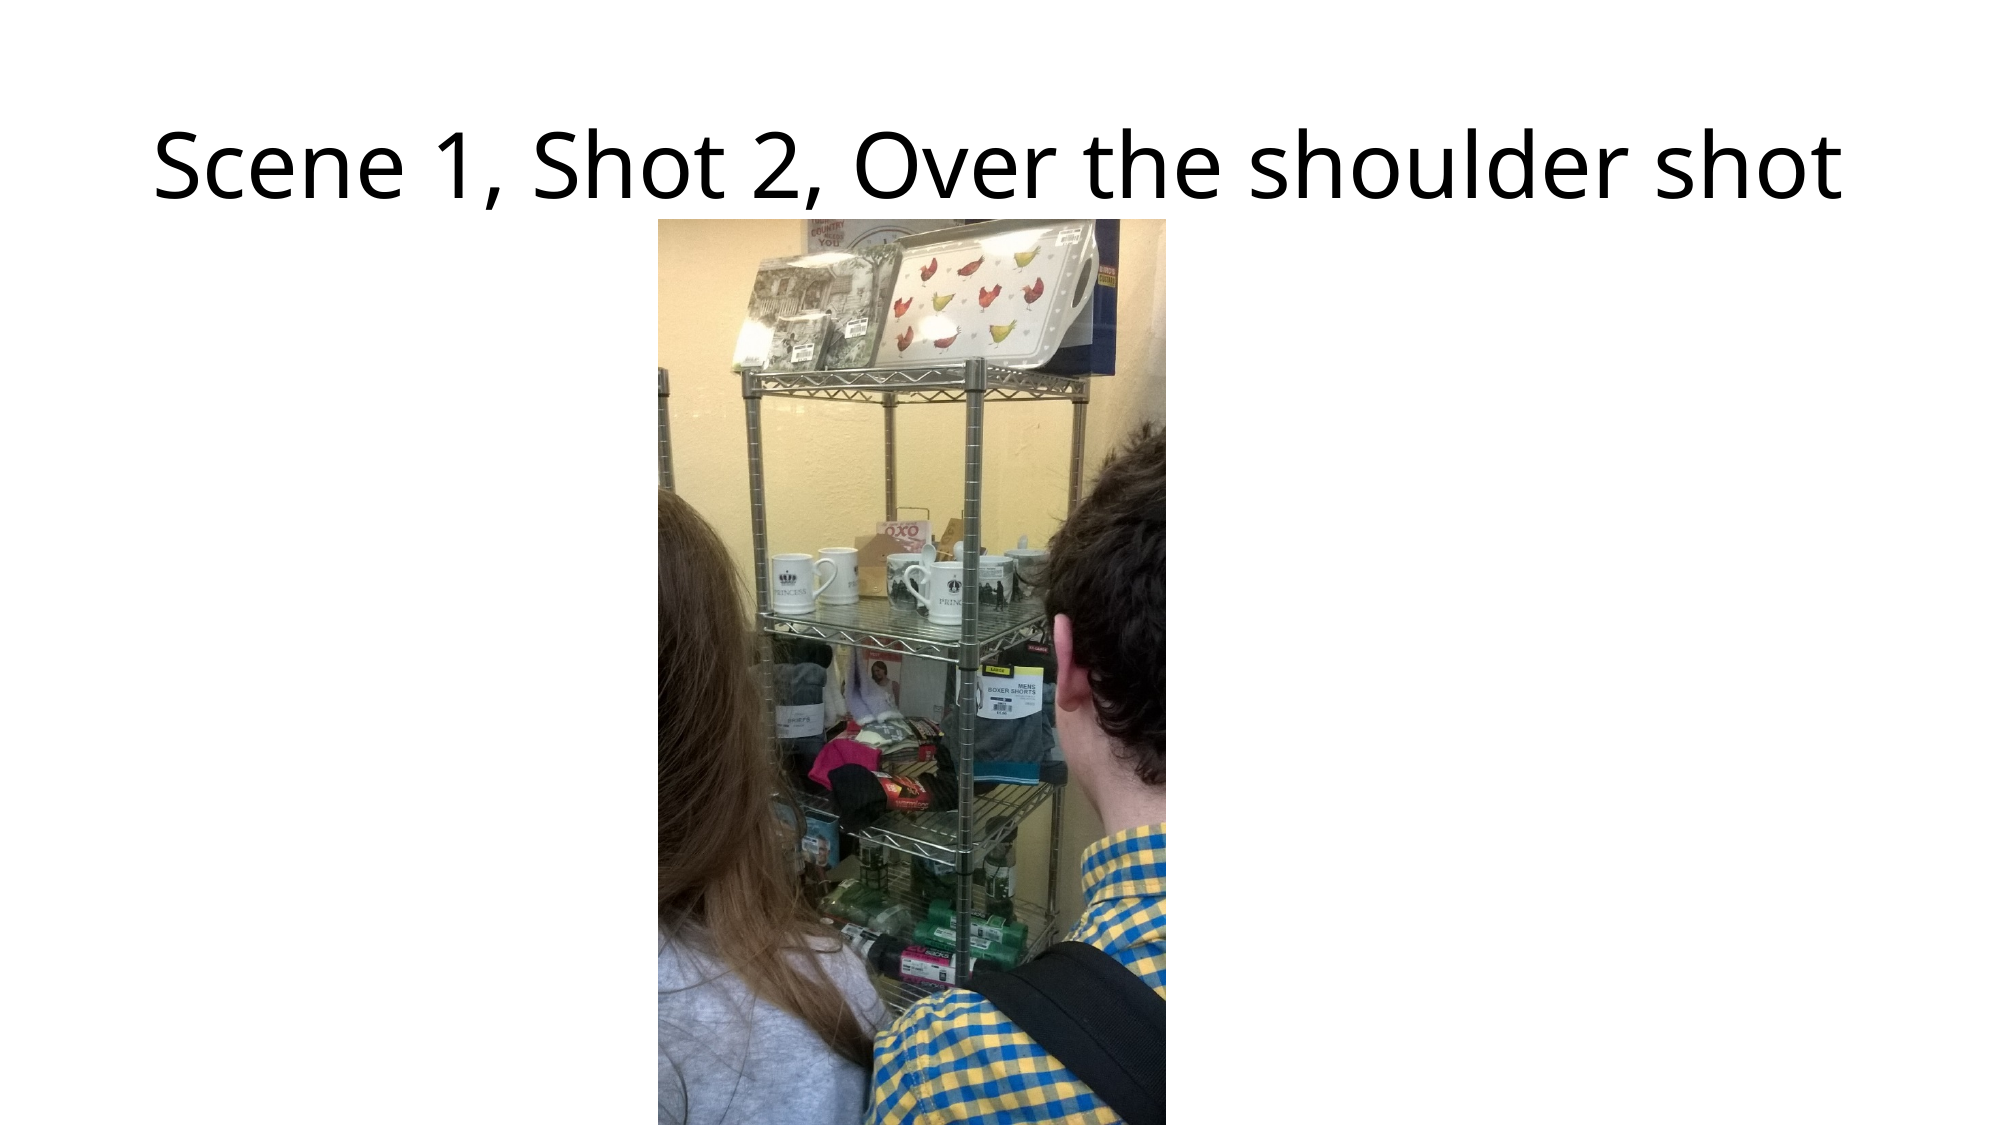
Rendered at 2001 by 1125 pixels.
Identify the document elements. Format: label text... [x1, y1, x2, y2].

title Scene 1, Shot 2, Over the shoulder shot [137, 59, 1863, 278]
picture [657, 219, 1166, 1125]
